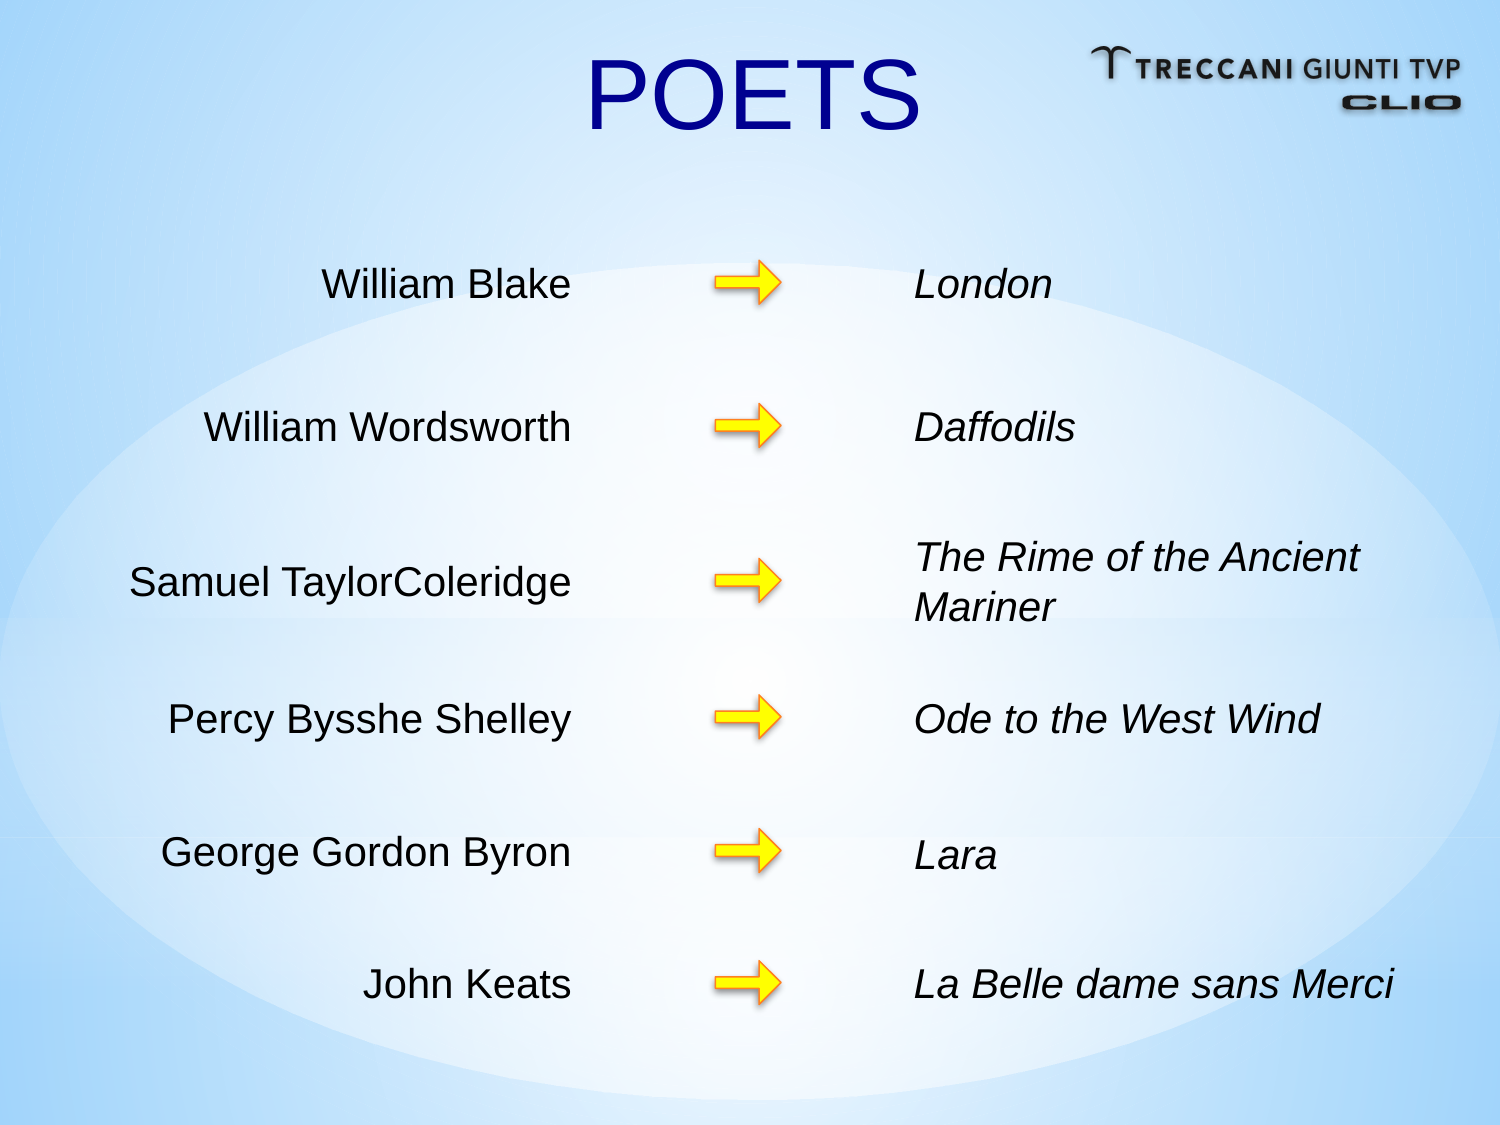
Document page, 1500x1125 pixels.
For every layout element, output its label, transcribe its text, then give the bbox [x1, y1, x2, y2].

text_box Samuel TaylorColeridge [101, 547, 599, 613]
text_box The Rime of the Ancient Mariner [898, 522, 1455, 638]
text_box [714, 402, 782, 449]
text_box [714, 827, 782, 874]
text_box London [898, 249, 1455, 315]
text_box William Blake [101, 249, 599, 315]
list POETS [101, 22, 1399, 190]
text_box Daffodils [898, 392, 1455, 458]
text_box Ode to the West Wind [898, 684, 1444, 749]
text_box Percy Bysshe Shelley [101, 684, 599, 749]
text_box [714, 959, 782, 1006]
text_box La Belle dame sans Merci [898, 949, 1444, 1015]
text_box [714, 557, 782, 604]
text_box [714, 259, 782, 305]
text_box [714, 694, 782, 740]
text_box John Keats [101, 949, 599, 1015]
text_box Lara [899, 820, 1013, 886]
text_box George Gordon Byron [101, 817, 599, 883]
text_box William Wordsworth [101, 392, 599, 458]
